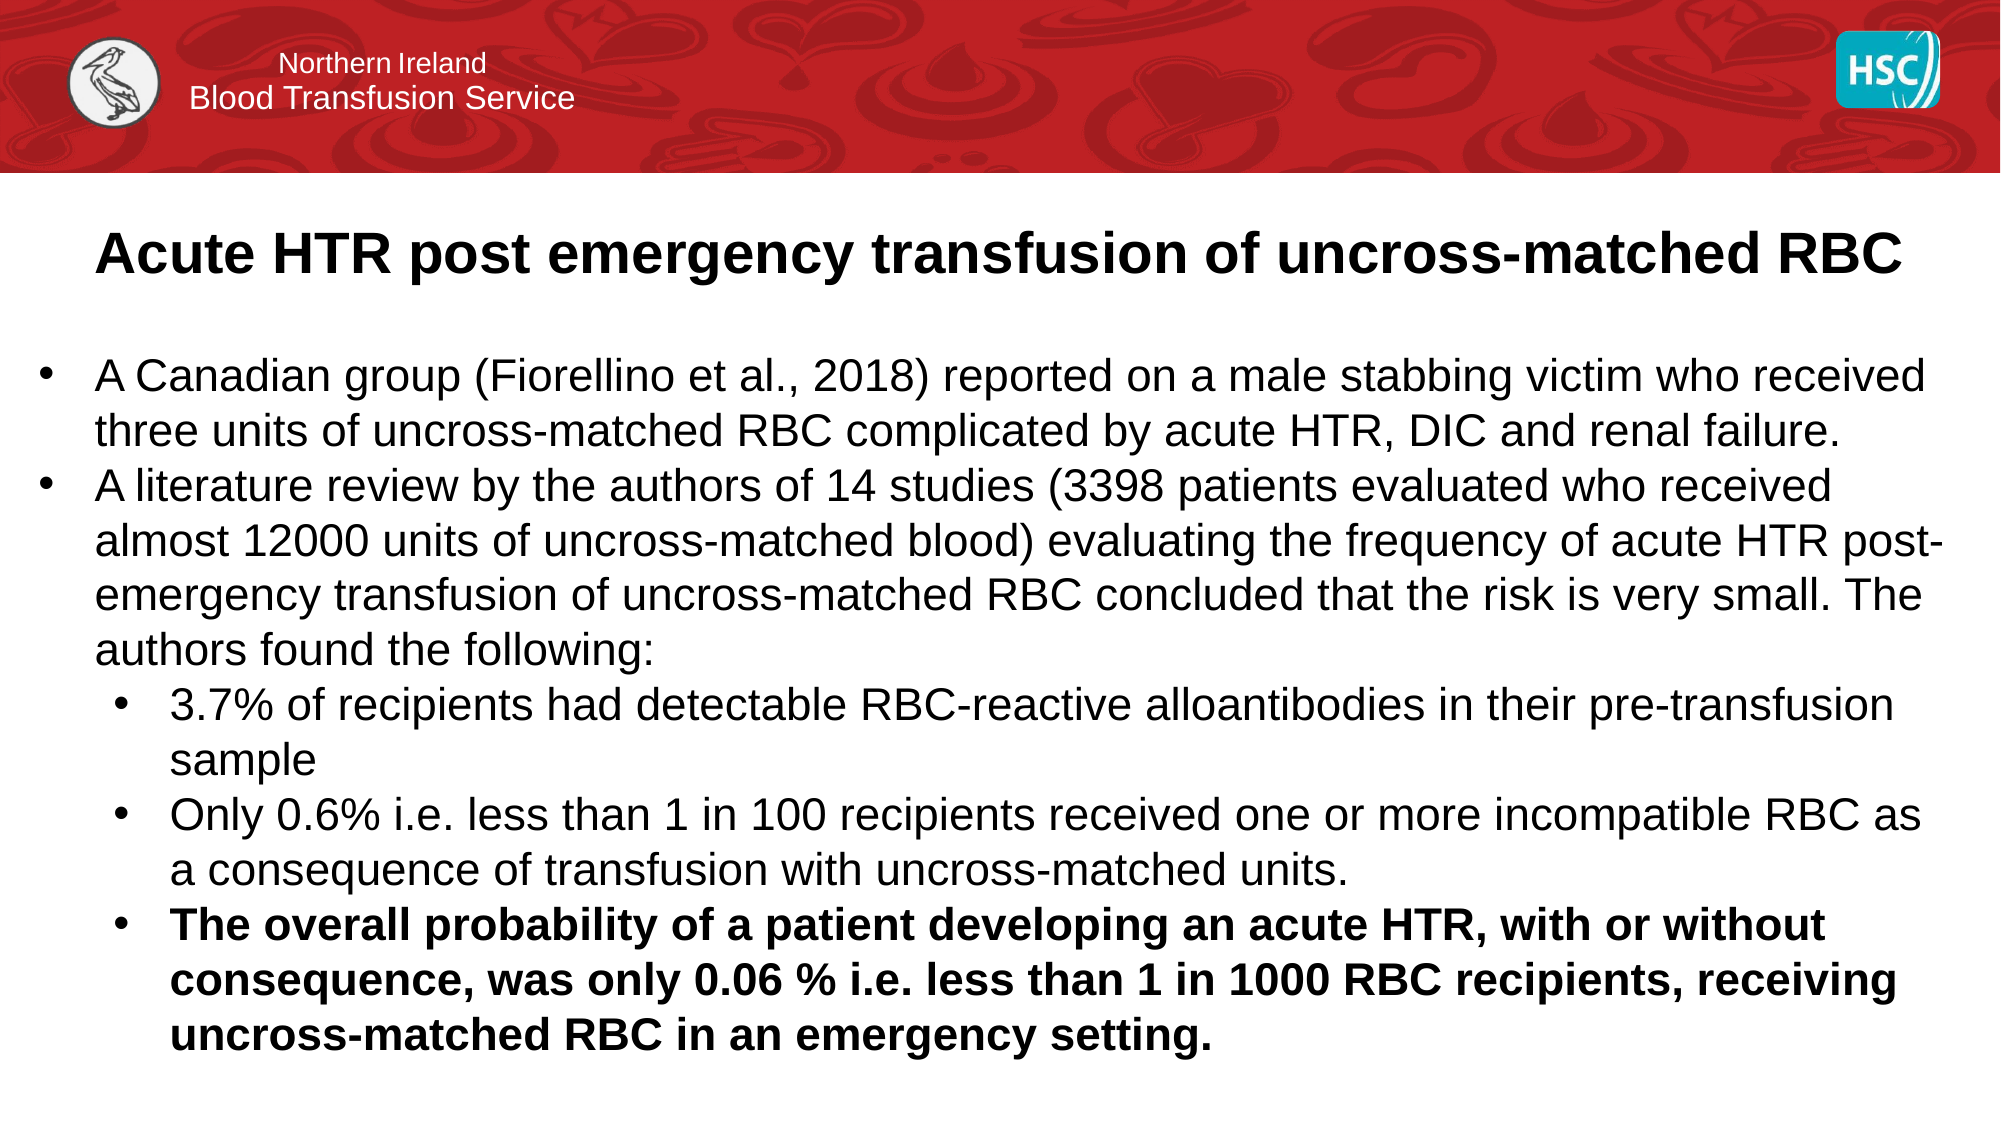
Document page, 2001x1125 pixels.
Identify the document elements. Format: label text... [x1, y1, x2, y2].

title Acute HTR post emergency transfusion of uncross-matched RBC [0, 208, 2000, 315]
subtitle A Canadian group (Fiorellino et al., 2018) reported on a male stabbing victim who received three units of uncross-matched RBC complicated by acute HTR, DIC and renal failure. A literature review by the authors of 14 studies (3398 patients evaluated who received almost 12000 units of uncross-matched blood) evaluating the frequency of acute HTR post-emergency transfusion of uncross-matched RBC concluded that the risk is very small. The authors found the following: 3.7% of recipients had detectable RBC-reactive alloantibodies in their pre-transfusion sample Only 0.6% i.e. less than 1 in 100 recipients received one or more incompatible RBC as a consequence of transfusion with uncross-matched units. The overall probability of a patient developing an acute HTR, with or without consequence, was only 0.06 % i.e. less than 1 in 1000 RBC recipients, receiving uncross-matched RBC in an emergency setting. [23, 338, 1977, 1094]
picture [0, 0, 2001, 173]
